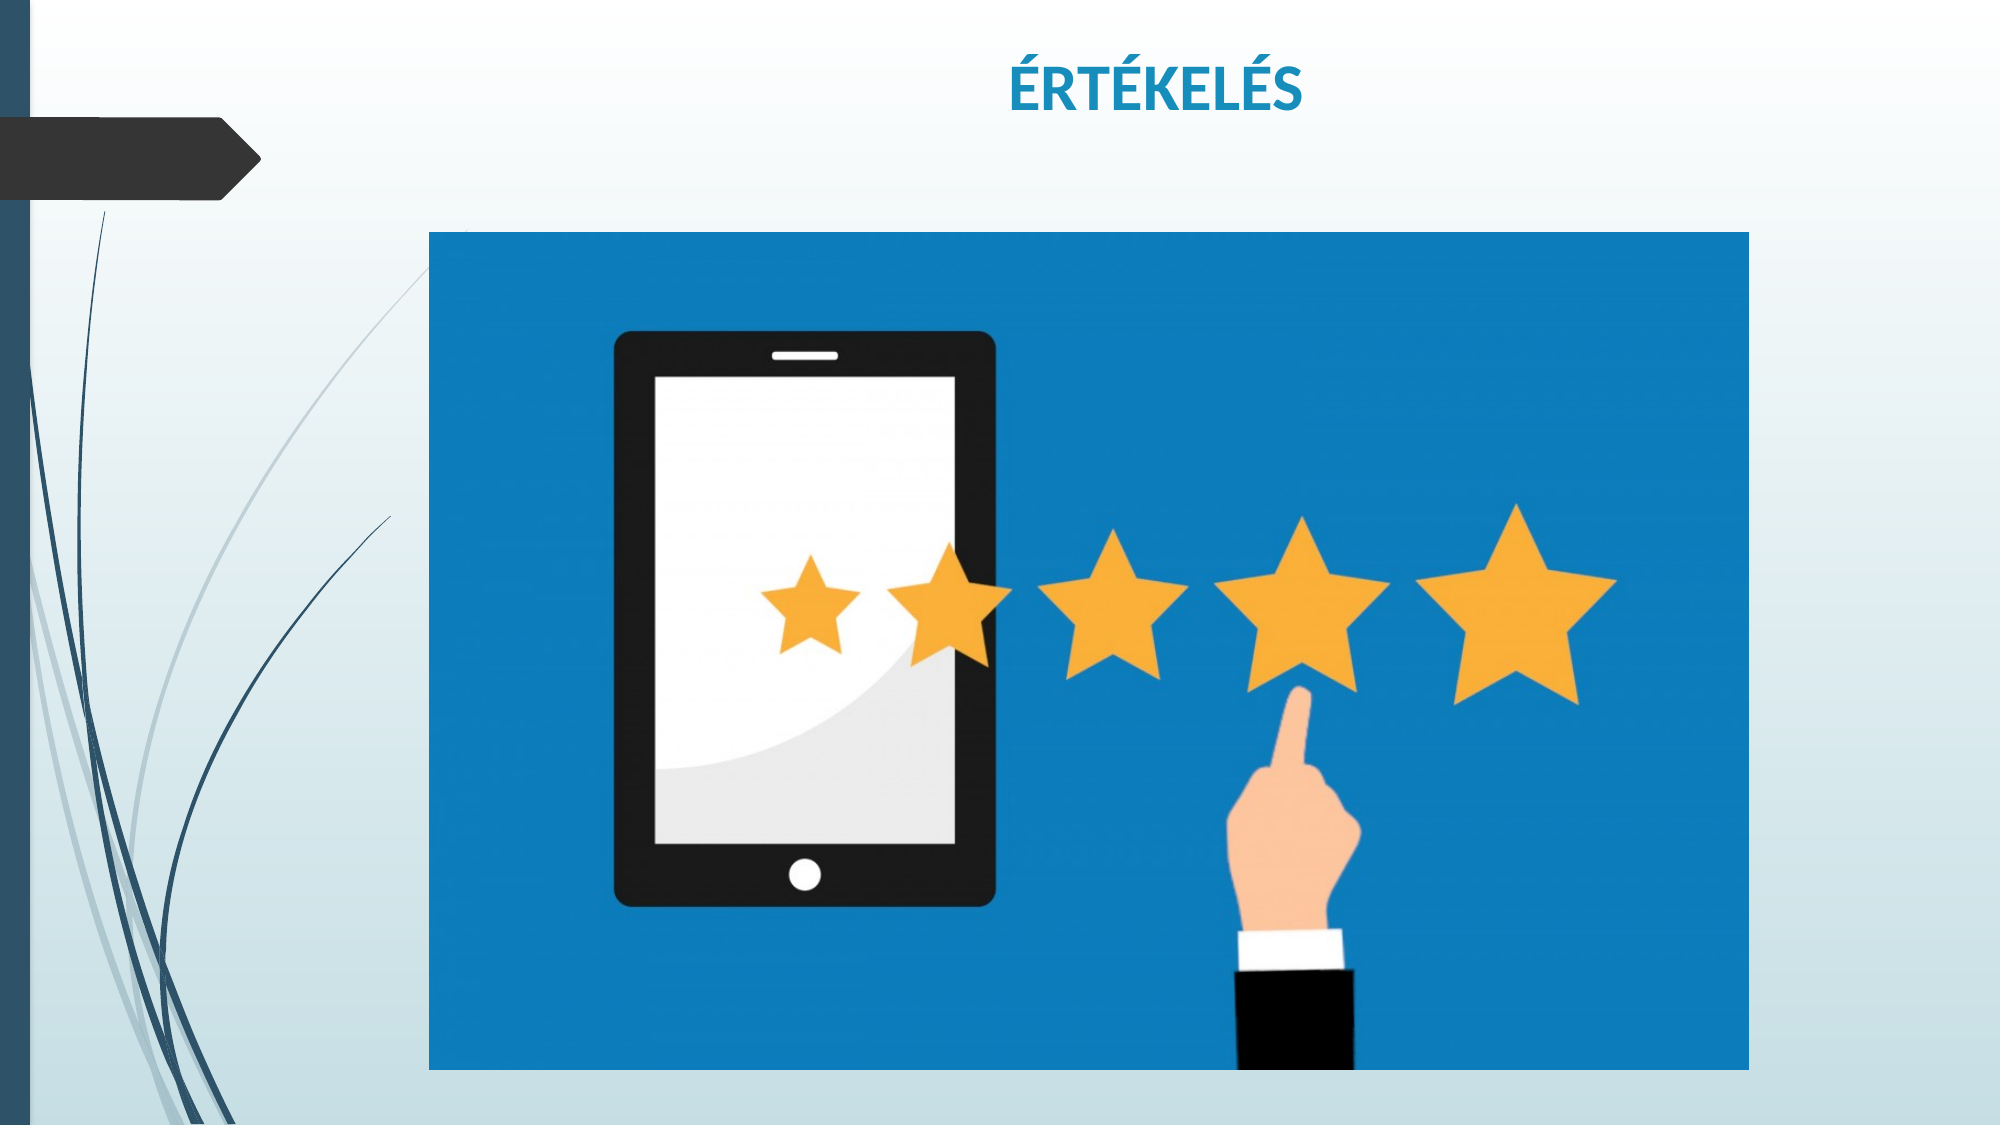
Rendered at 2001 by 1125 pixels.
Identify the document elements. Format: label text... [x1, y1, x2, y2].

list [428, 232, 1749, 1070]
title ÉRTÉKELÉS [425, 35, 1888, 189]
